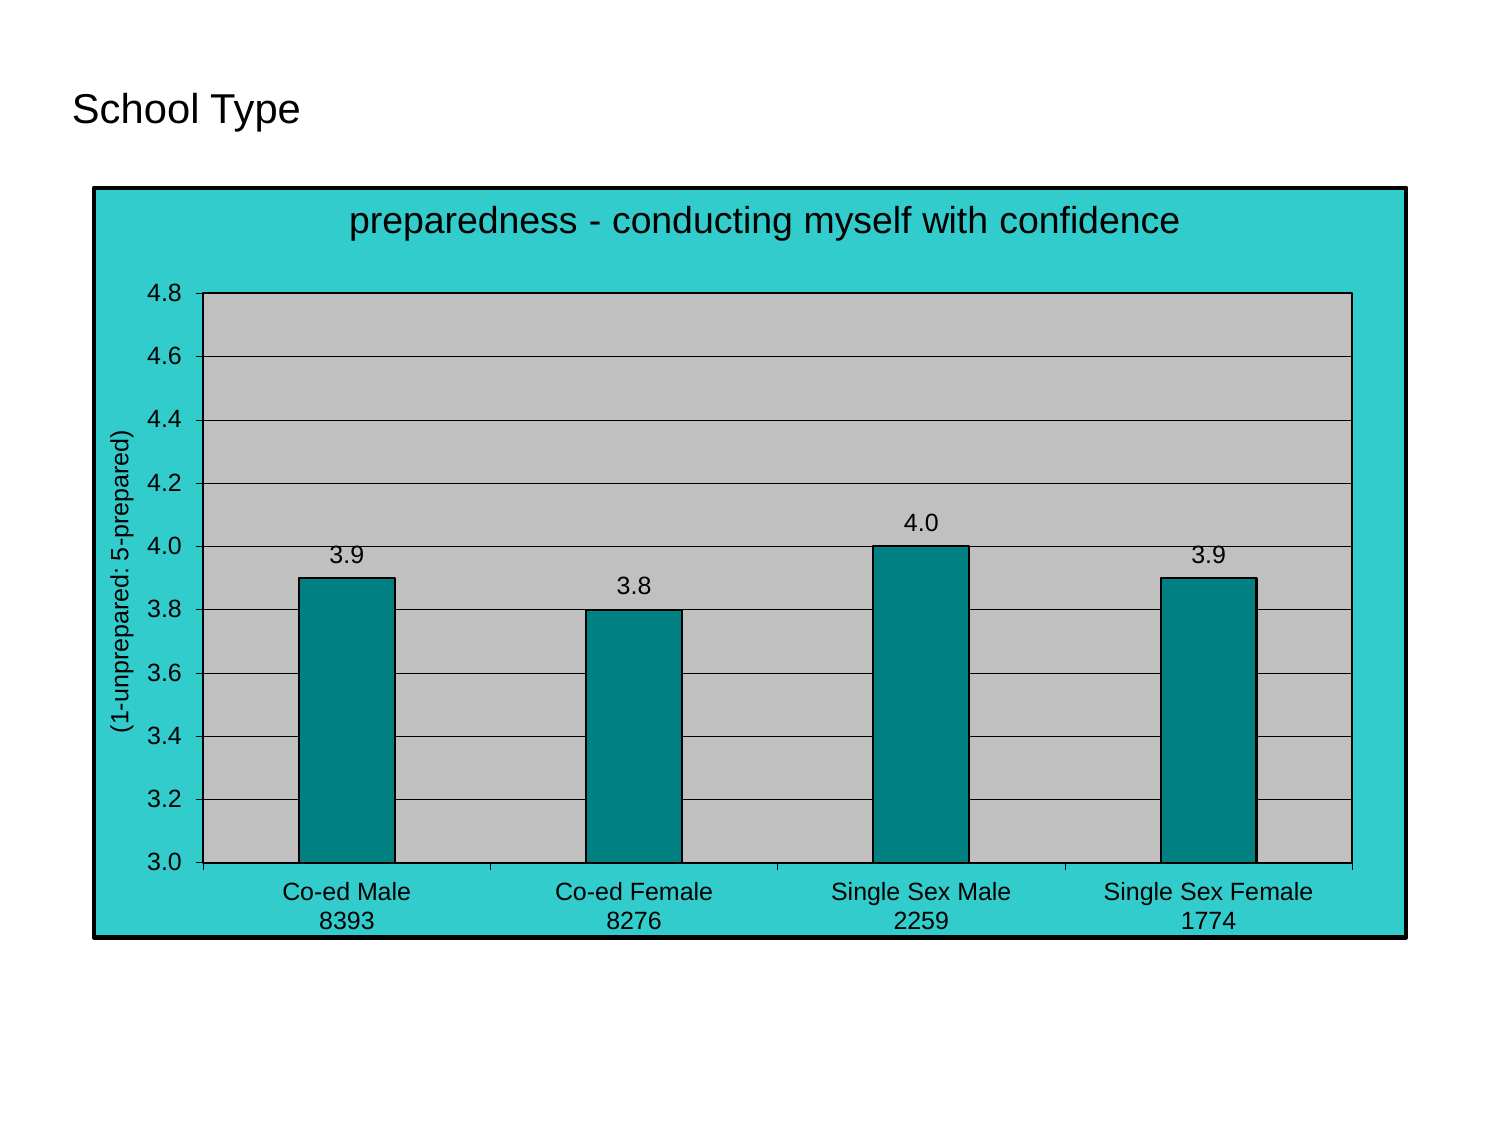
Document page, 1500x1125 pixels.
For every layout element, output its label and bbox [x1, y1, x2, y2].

picture [91, 185, 1409, 940]
